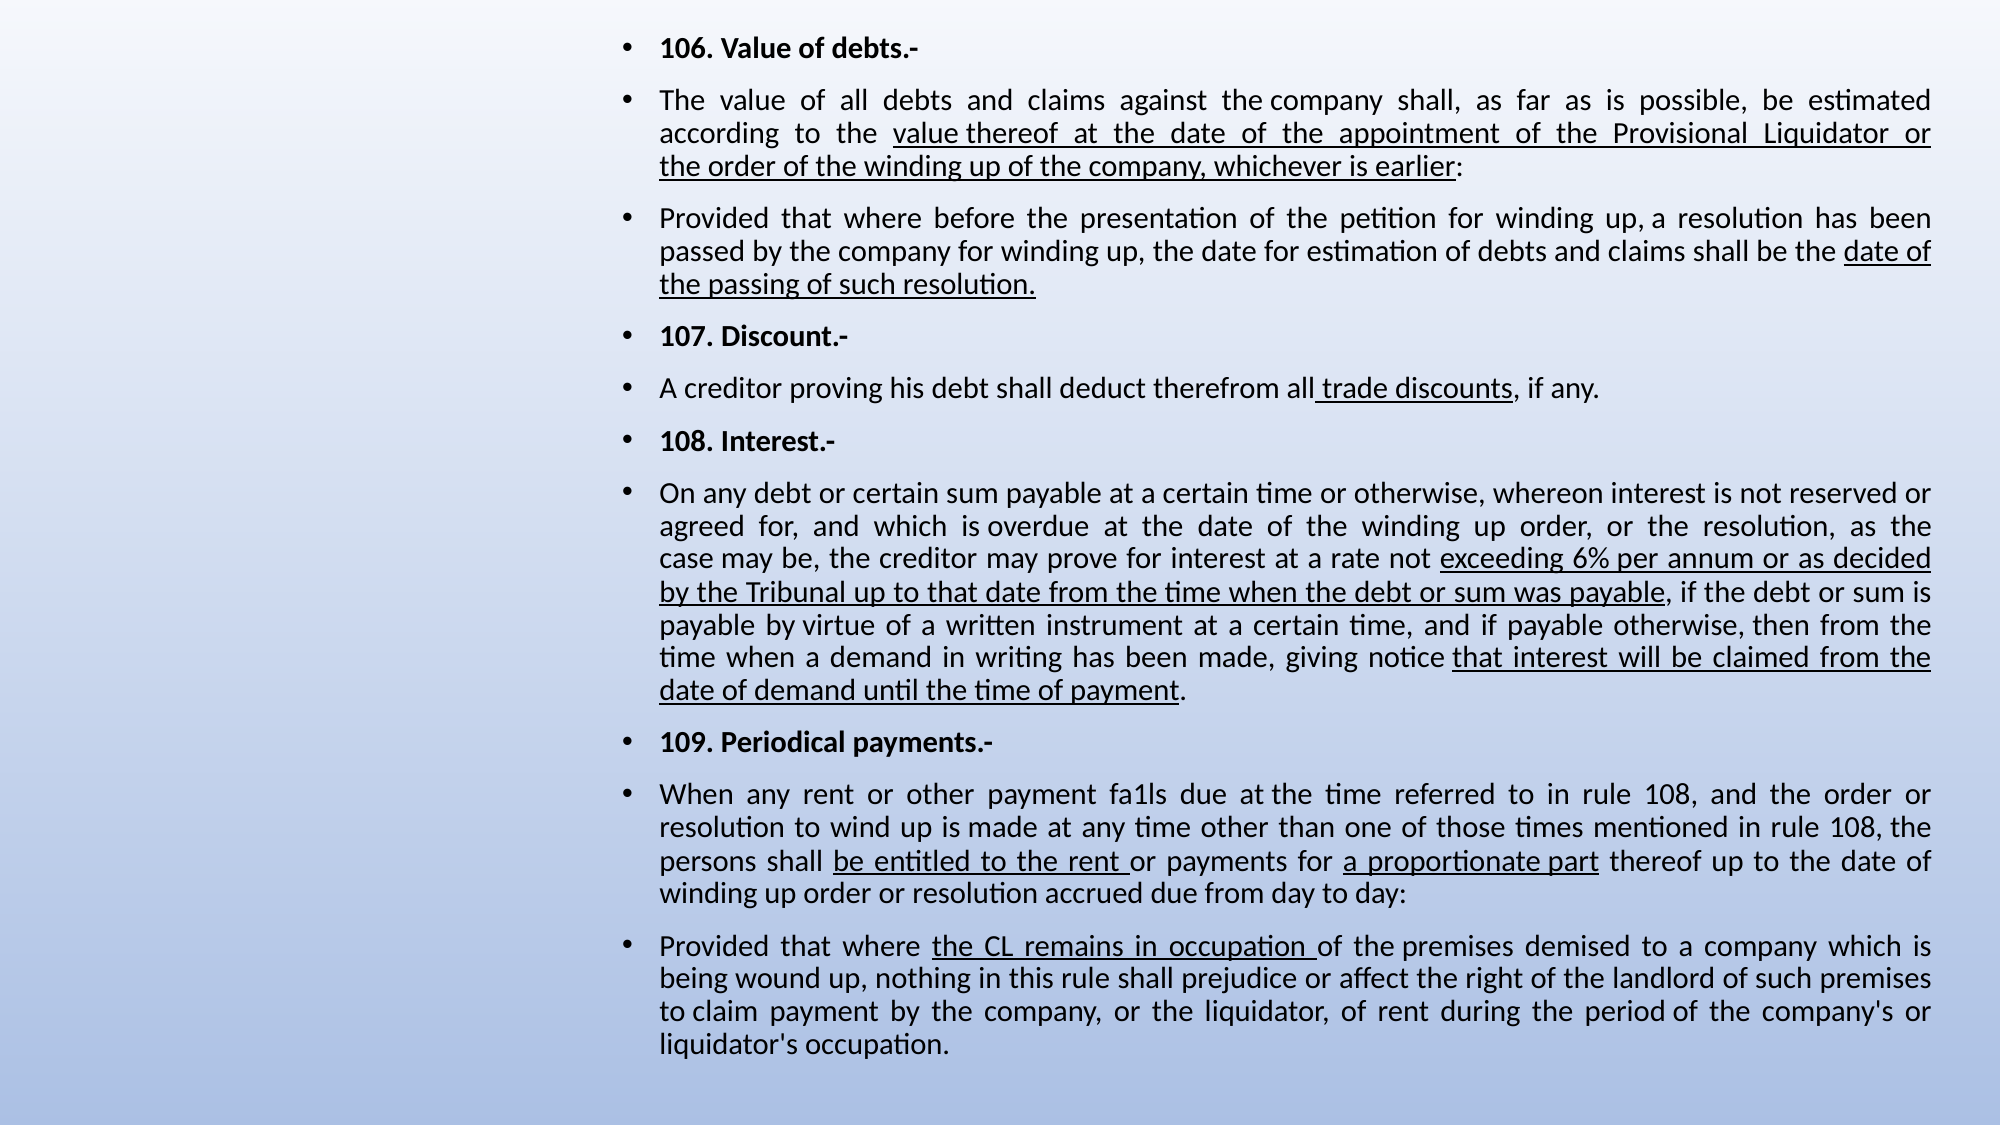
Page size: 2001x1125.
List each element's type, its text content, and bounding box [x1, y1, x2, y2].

list 106. Value of debts.- The value of all debts and claims against the company shall, as far as is possible, be estimated according to the value thereof at the date of the appointment of the Provisional Liquidator or the order of the winding up of the company, whichever is earlier: Provided that where before the presentation of the petition for winding up, a resolution has been passed by the company for winding up, the date for estimation of debts and claims shall be the date of the passing of such resolution. 107. Discount.- A creditor proving his debt shall deduct therefrom all trade discounts, if any. 108. Interest.- On any debt or certain sum payable at a certain time or otherwise, whereon interest is not reserved or agreed for, and which is overdue at the date of the winding up order, or the resolution, as the case may be, the creditor may prove for interest at a rate not exceeding 6% per annum or as decided by the Tribunal up to that date from the time when the debt or sum was payable, if the debt or sum is payable by virtue of a written instrument at a certain time, and if payable otherwise, then from the time when a demand in writing has been made, giving notice that interest will be claimed from the date of demand until the time of payment. 109. Periodical payments.- When any rent or other payment fa1ls due at the time referred to in rule 108, and the order or resolution to wind up is made at any time other than one of those times mentioned in rule 108, the persons shall be entitled to the rent or payments for a proportionate part thereof up to the date of winding up order or resolution accrued due from day to day: Provided that where the CL remains in occupation of the premises demised to a company which is being wound up, nothing in this rule shall prejudice or affect the right of the landlord of such premises to claim payment by the company, or the liquidator, of rent during the period of the company's or liquidator's occupation. [607, 24, 1947, 1078]
